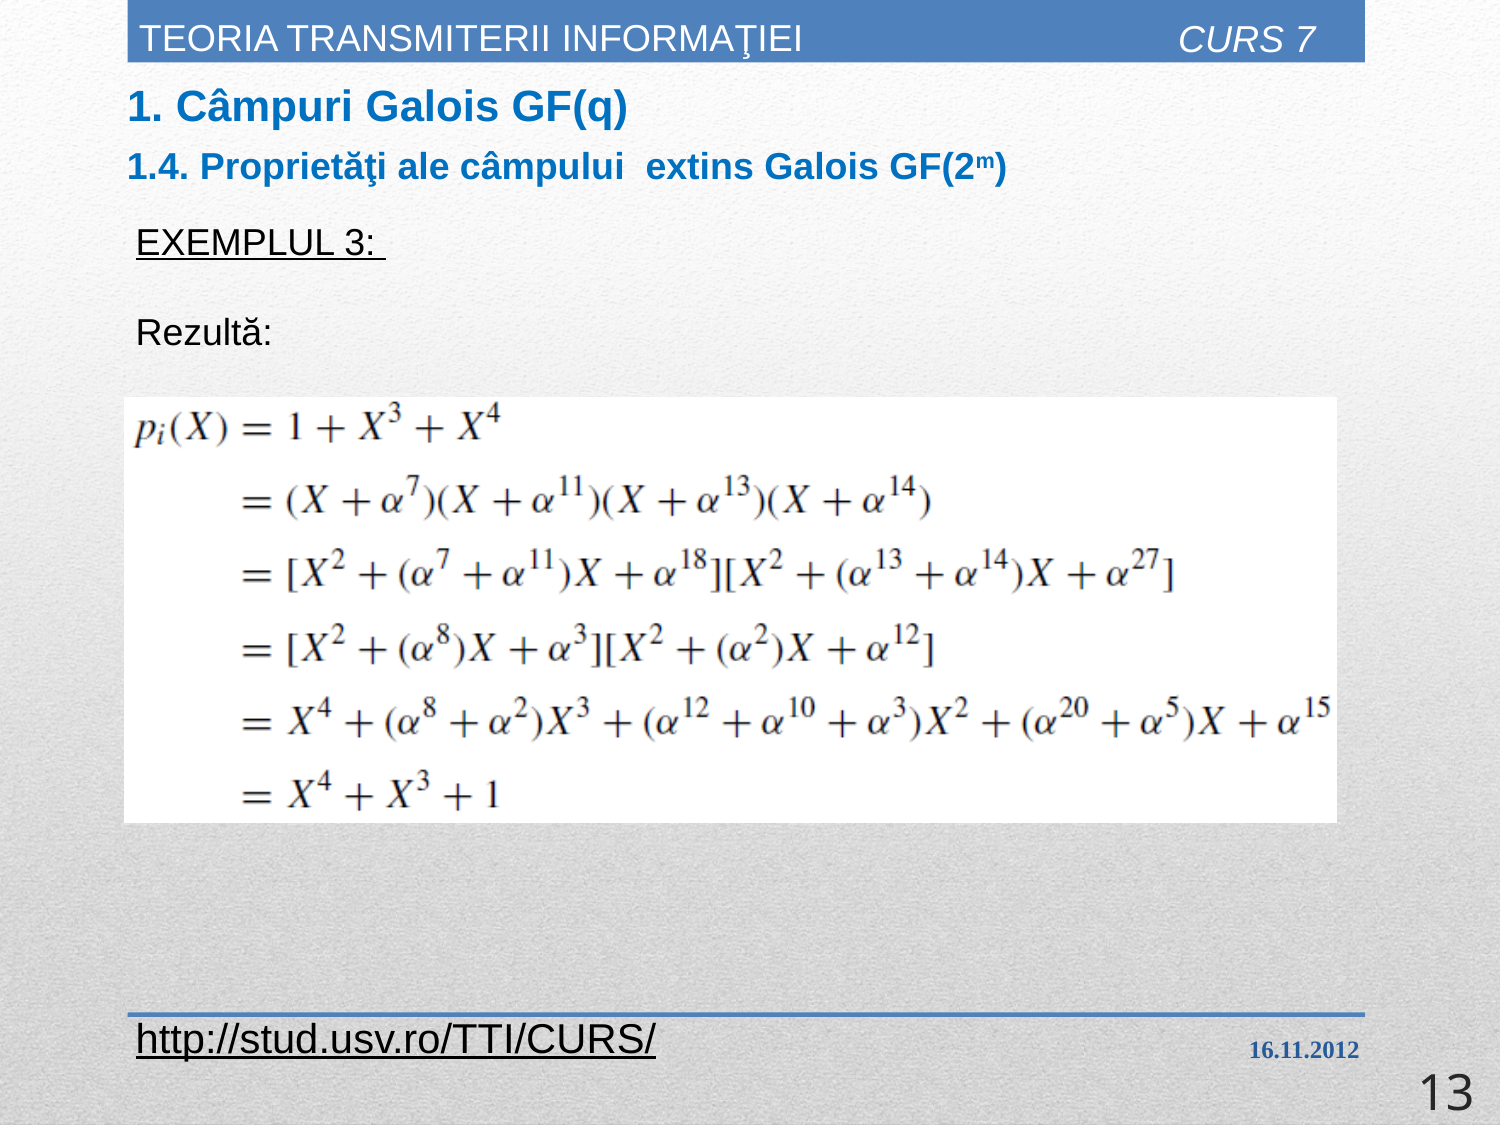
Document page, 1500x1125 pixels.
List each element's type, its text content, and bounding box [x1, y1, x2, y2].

text_box Exemplul 3: Rezultă: [120, 210, 1365, 361]
text_box CURS 7 [1163, 7, 1365, 66]
text_box http://stud.usv.ro/TTI/CURS/ [120, 1004, 984, 1070]
slide_number 13 [1364, 1064, 1490, 1125]
text_box 1.4. Proprietăţi ale câmpului extins Galois GF(2m) [112, 134, 1187, 195]
title TEORIA TRANSMITERII INFORMAŢIEI [123, 3, 845, 66]
picture [123, 396, 1338, 824]
text_box 1. Câmpuri Galois GF(q) [112, 66, 1447, 138]
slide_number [1025, 1018, 1375, 1079]
